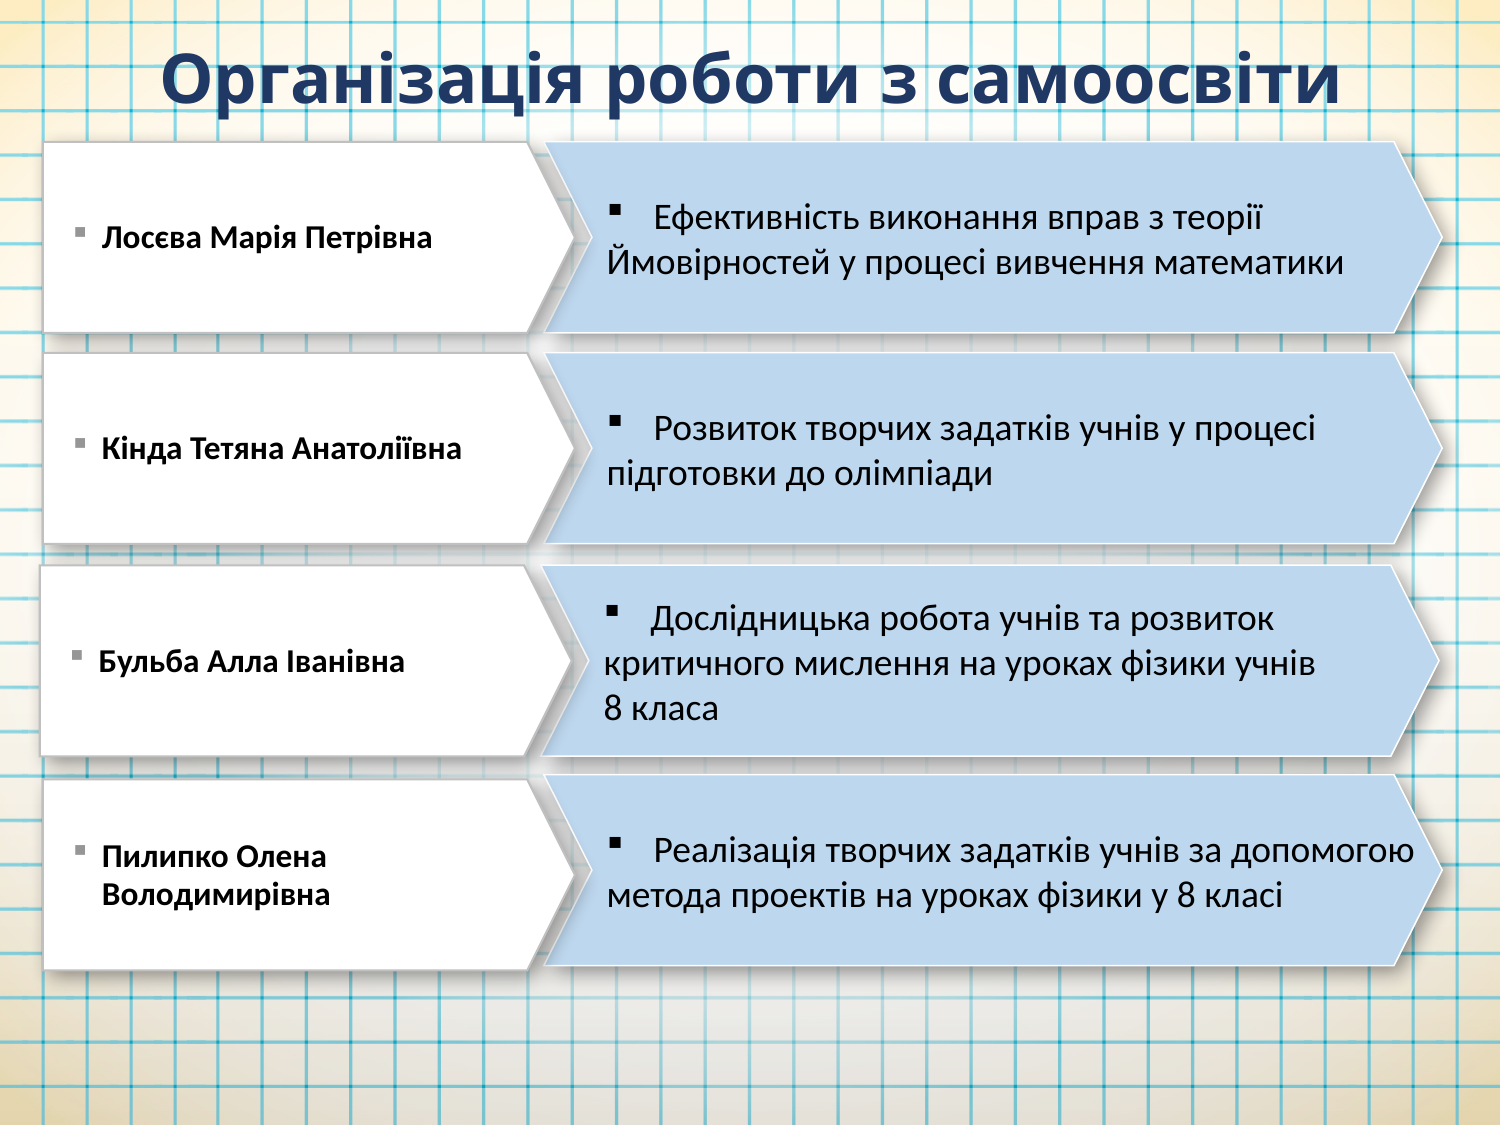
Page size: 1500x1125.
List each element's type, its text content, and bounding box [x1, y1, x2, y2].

text_box Лосєва Марія Петрівна [42, 141, 575, 333]
text_box Реалізація творчих задатків учнів за допомогою метода проектів на уроках фізики у 8 класі [543, 774, 1443, 966]
text_box [0, 331, 1500, 1125]
text_box Дослідницька робота учнів та розвиток критичного мислення на уроках фізики учнів 8 класа [541, 565, 1440, 757]
picture [0, 0, 1500, 331]
text_box Розвиток творчих задатків учнів у процесі підготовки до олімпіади [543, 352, 1443, 544]
text_box Кінда Тетяна Анатоліївна [42, 352, 575, 544]
text_box Пилипко Олена Володимирівна [42, 779, 575, 971]
title Організація роботи з самоосвіти [54, 25, 1449, 127]
text_box Ефективність виконання вправ з теорії Ймовірностей у процесі вивчення математики [543, 141, 1443, 333]
text_box Бульба Алла Іванівна [39, 565, 572, 757]
